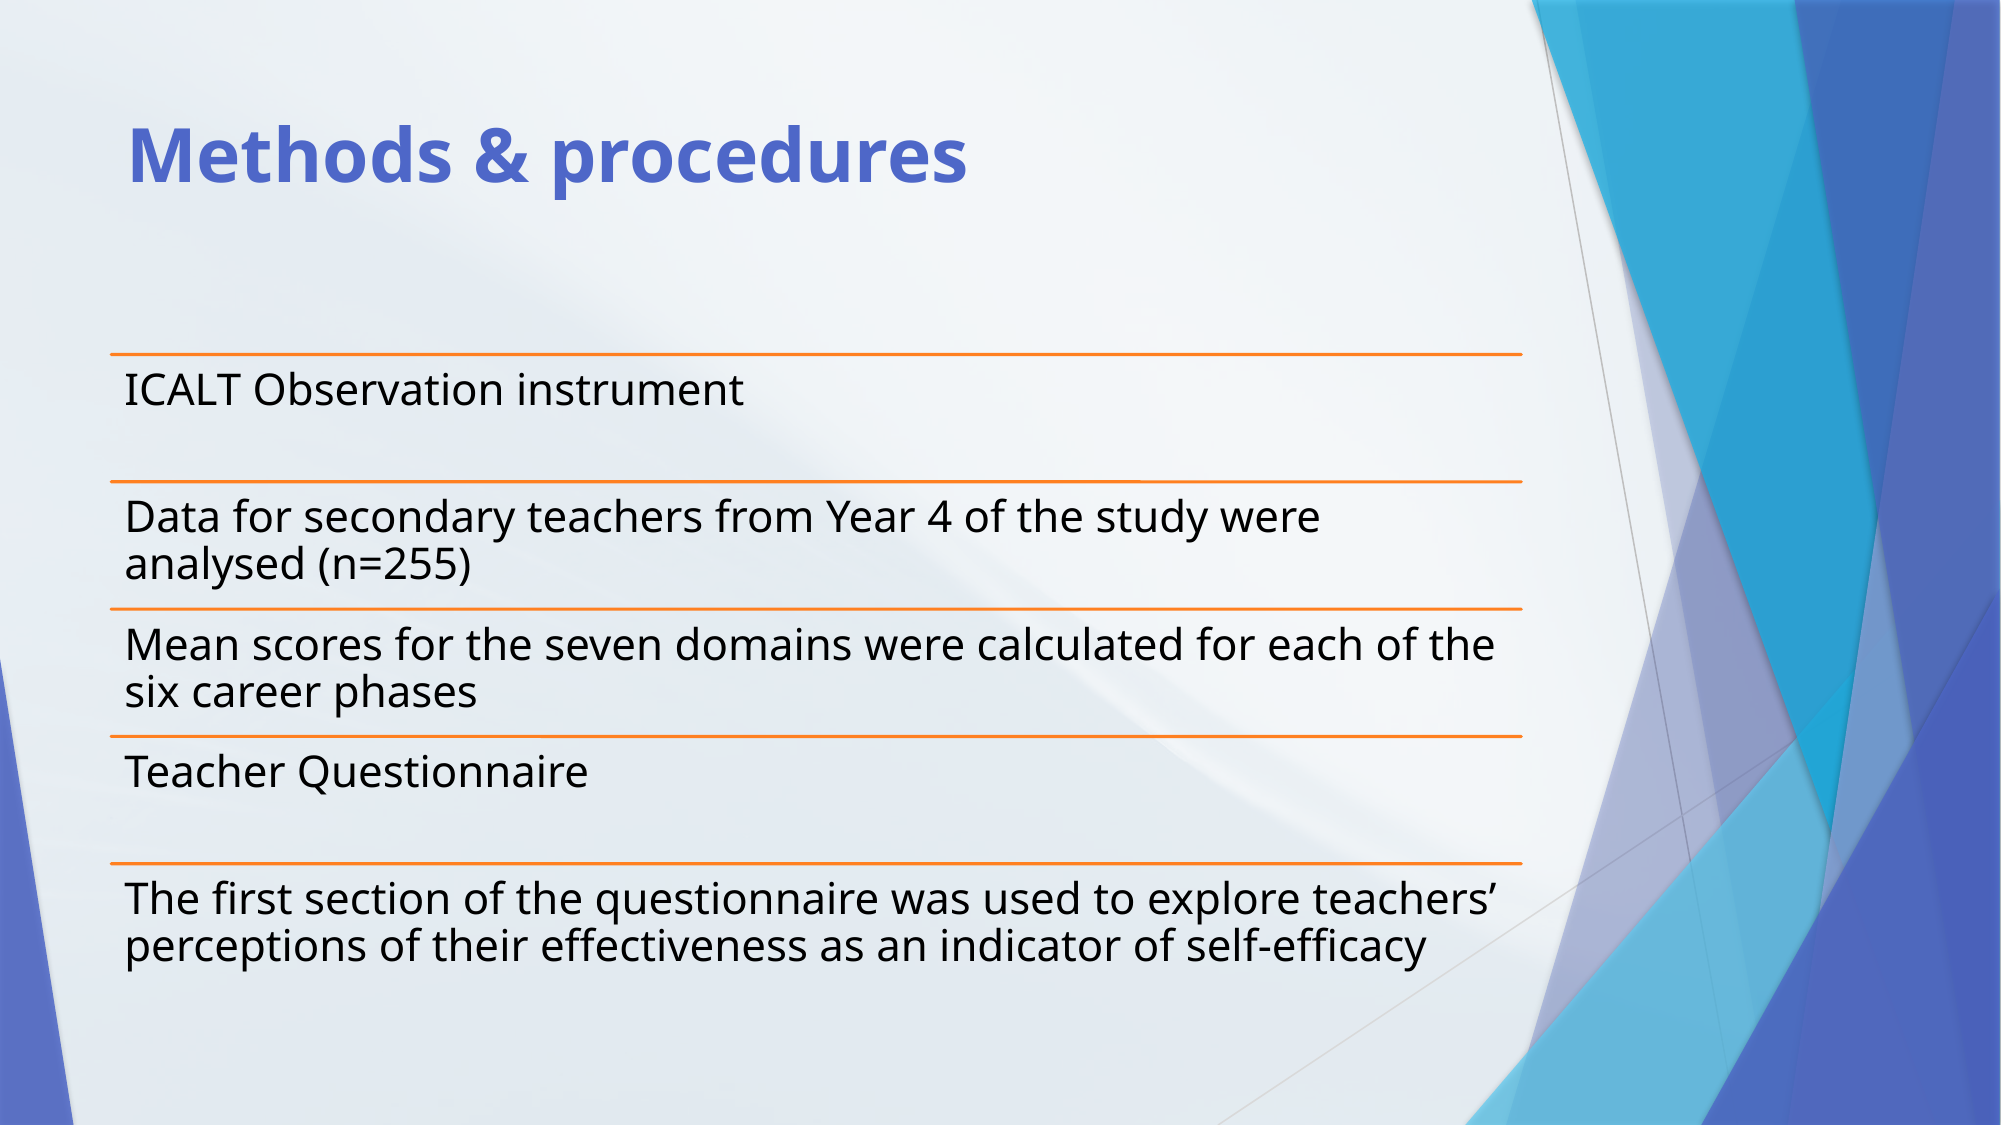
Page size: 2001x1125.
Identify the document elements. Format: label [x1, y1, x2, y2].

list [110, 353, 1522, 992]
text_box [0, 0, 2000, 1125]
